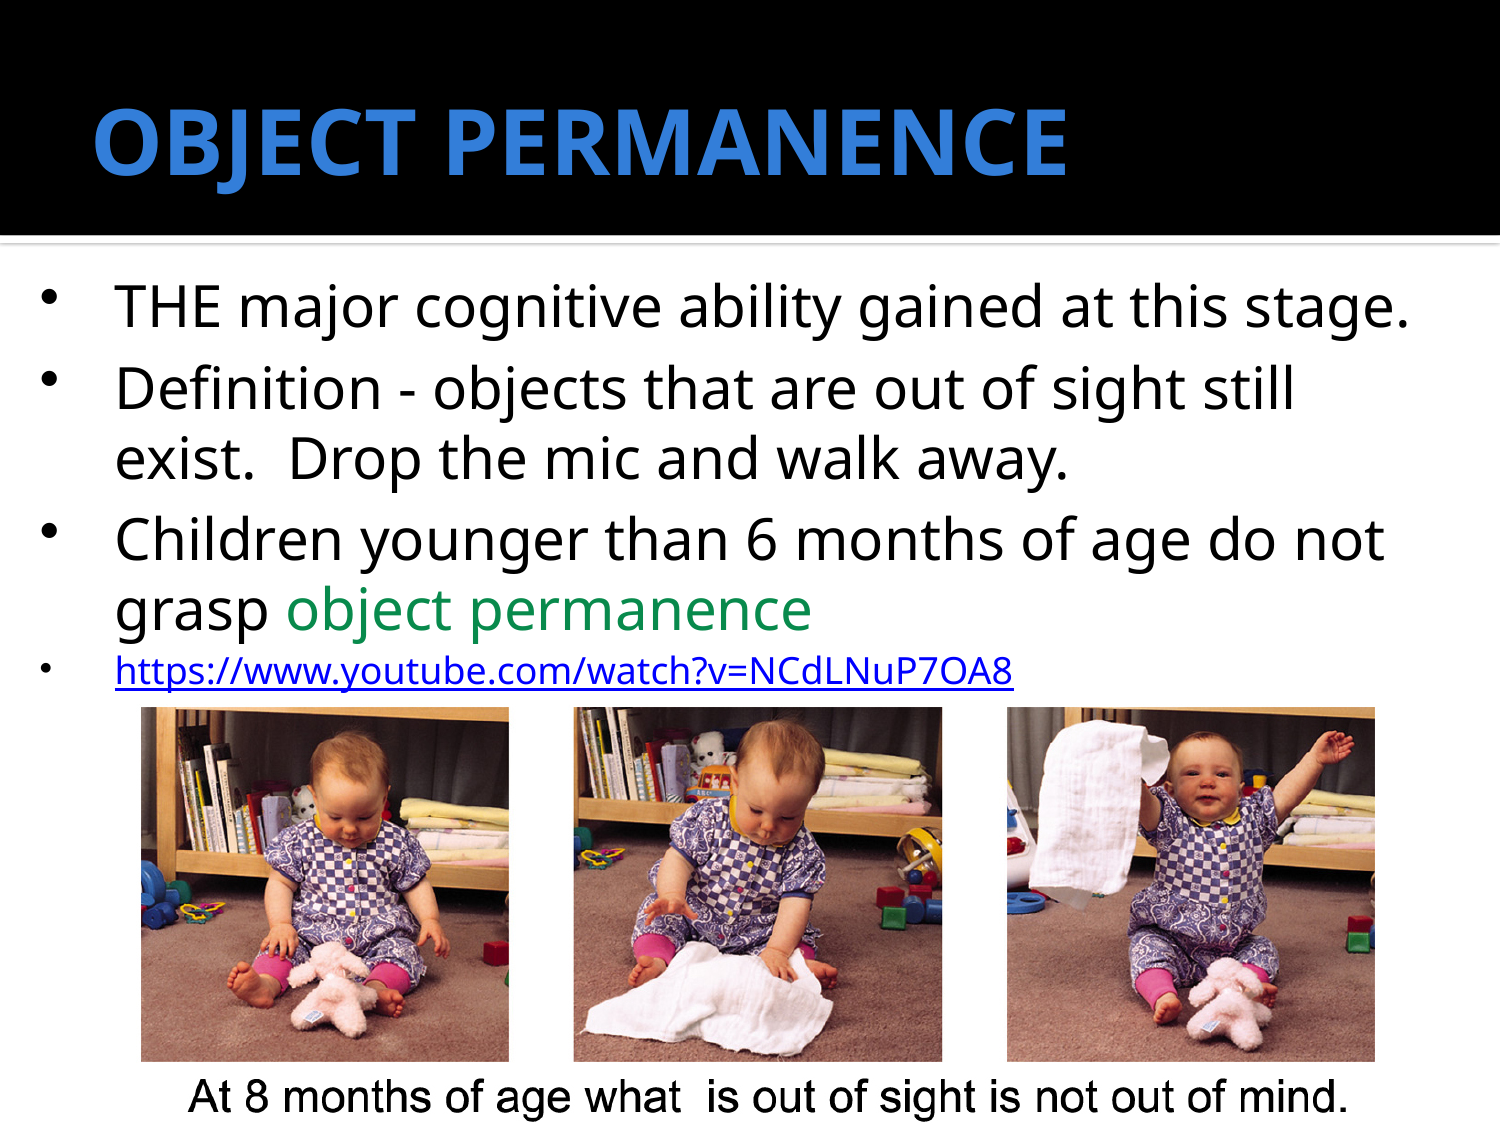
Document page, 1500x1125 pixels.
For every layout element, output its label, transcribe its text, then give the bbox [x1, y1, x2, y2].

text_box THE major cognitive ability gained at this stage. Definition - objects that are out of sight still exist. Drop the mic and walk away. Children younger than 6 months of age do not grasp object permanence https://www.youtube.com/watch?v=NCdLNuP7OA8 [24, 261, 1463, 675]
title OBJECT PERMANENCE [75, 45, 1248, 233]
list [99, 667, 1413, 1125]
